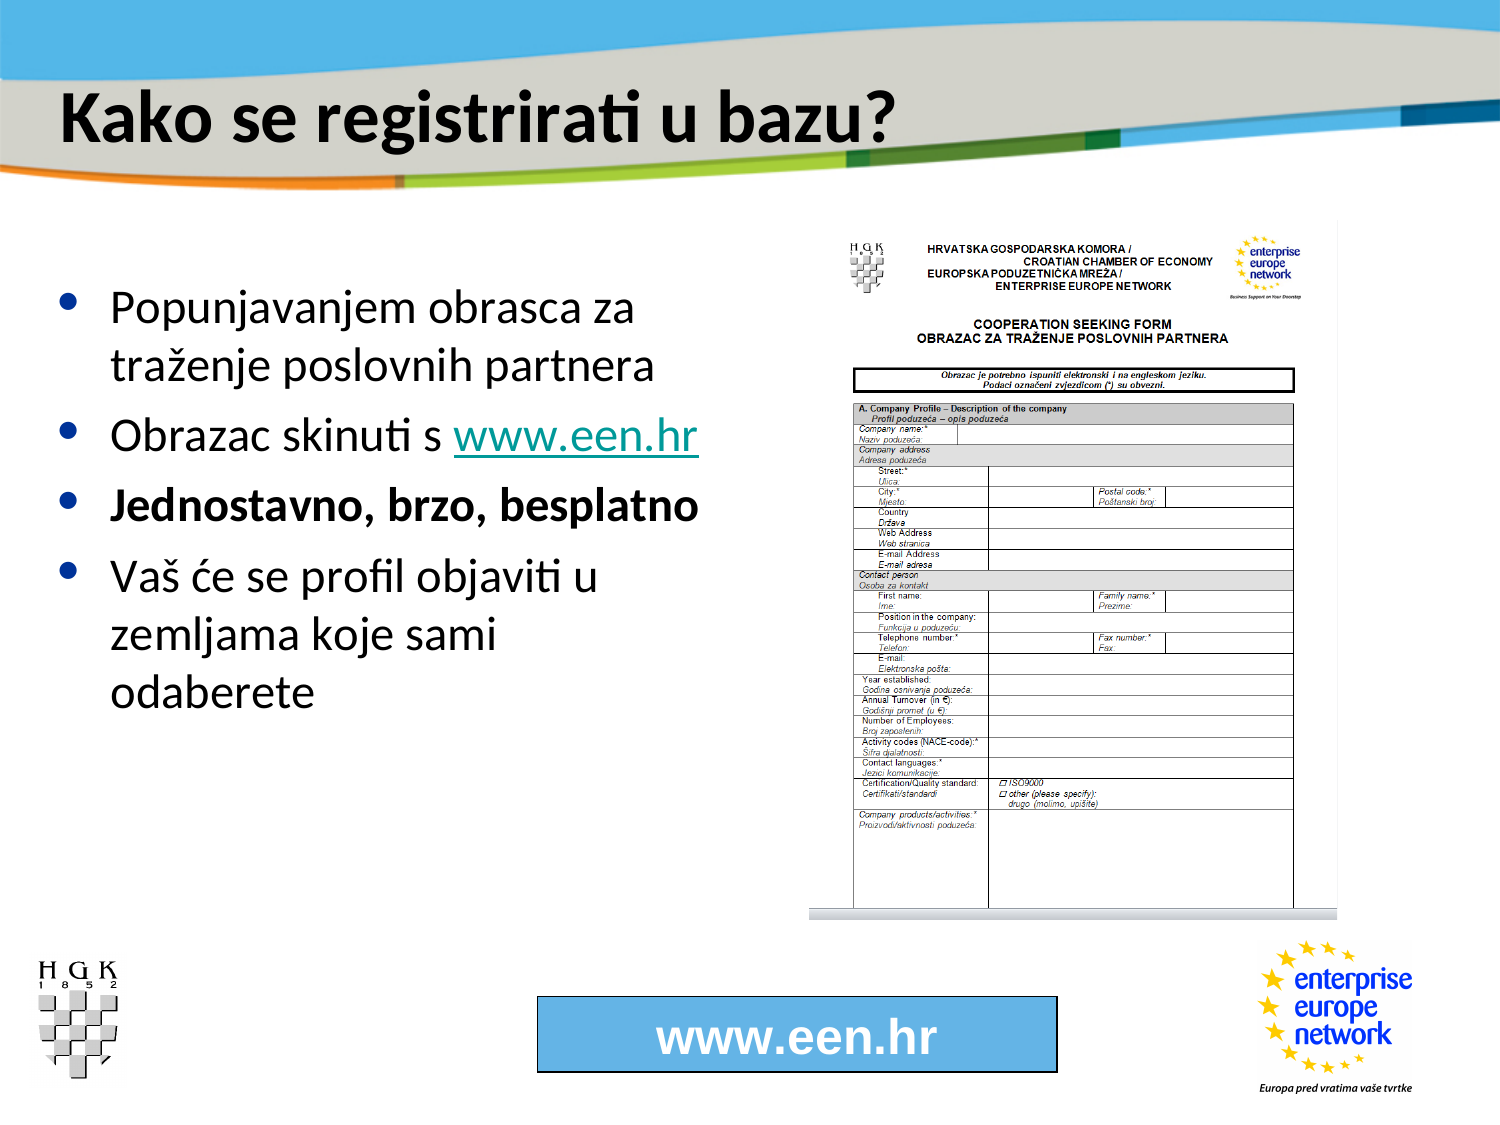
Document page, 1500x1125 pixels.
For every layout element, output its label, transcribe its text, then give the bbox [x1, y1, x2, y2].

picture [0, 0, 1500, 199]
list Popunjavanjem obrasca za traženje poslovnih partnera Obrazac skinuti s www.een.hr Jednostavno, brzo, besplatno Vaš će se profil objaviti u zemljama koje sami odaberete [41, 267, 727, 830]
picture [29, 952, 127, 1088]
picture [1257, 940, 1412, 1094]
picture [809, 219, 1338, 920]
title Kako se registrirati u bazu? [45, 18, 1321, 207]
